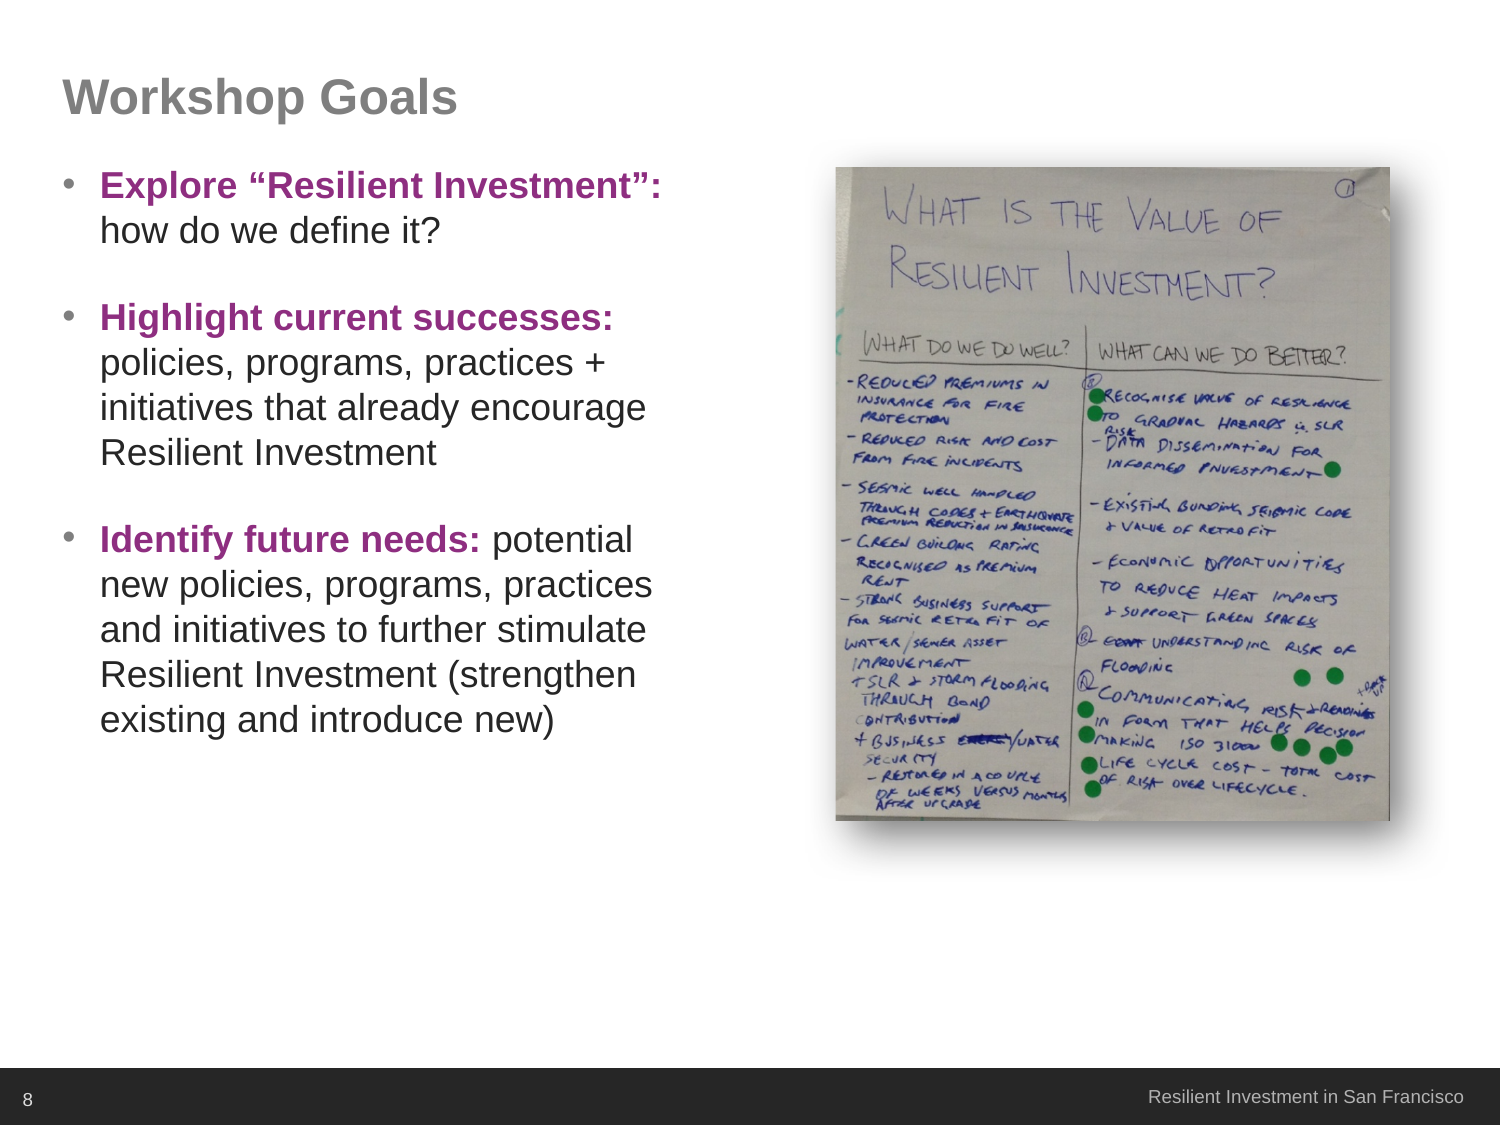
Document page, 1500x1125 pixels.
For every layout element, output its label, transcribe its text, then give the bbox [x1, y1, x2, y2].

title Workshop Goals [62, 62, 1463, 126]
list Explore “Resilient Investment”: how do we define it? Highlight current successes: policies, programs, practices + initiatives that already encourage Resilient Investment Identify future needs: potential new policies, programs, practices and initiatives to further stimulate Resilient Investment (strengthen existing and introduce new) [62, 160, 698, 999]
picture [786, 167, 1440, 821]
